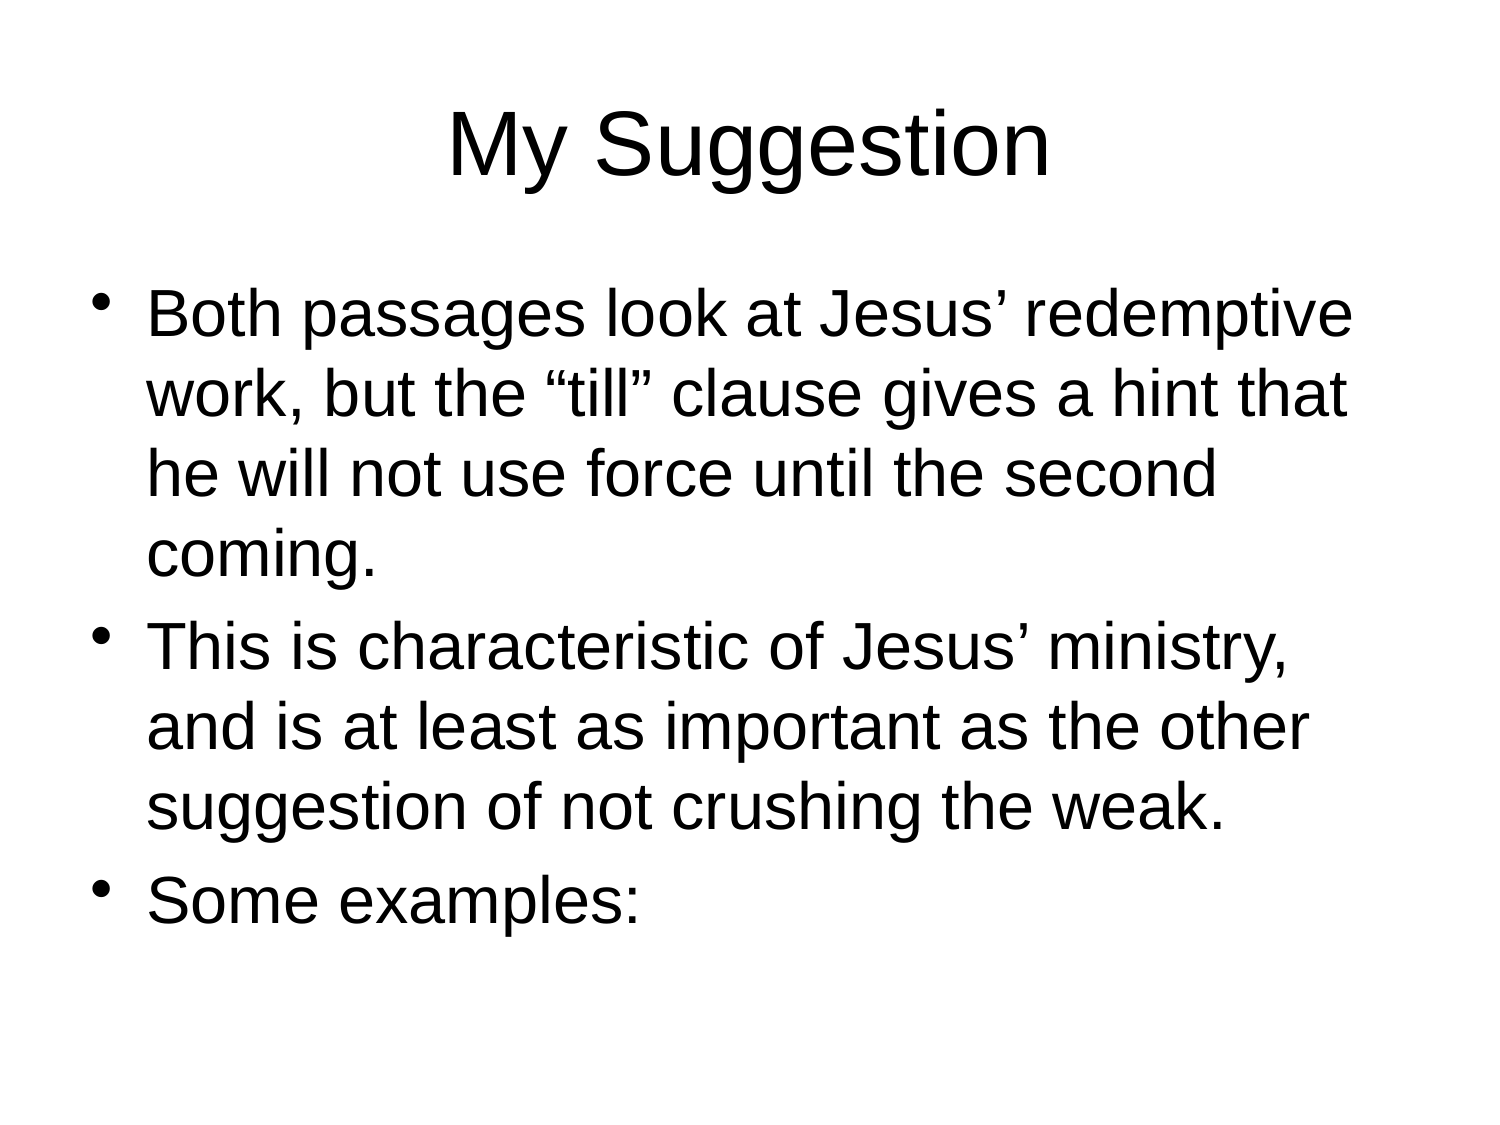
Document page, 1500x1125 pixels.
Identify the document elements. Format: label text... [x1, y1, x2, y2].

list Both passages look at Jesus’ redemptive work, but the “till” clause gives a hint that he will not use force until the second coming. This is characteristic of Jesus’ ministry, and is at least as important as the other suggestion of not crushing the weak. Some examples: [75, 262, 1425, 1005]
title My Suggestion [75, 45, 1425, 233]
